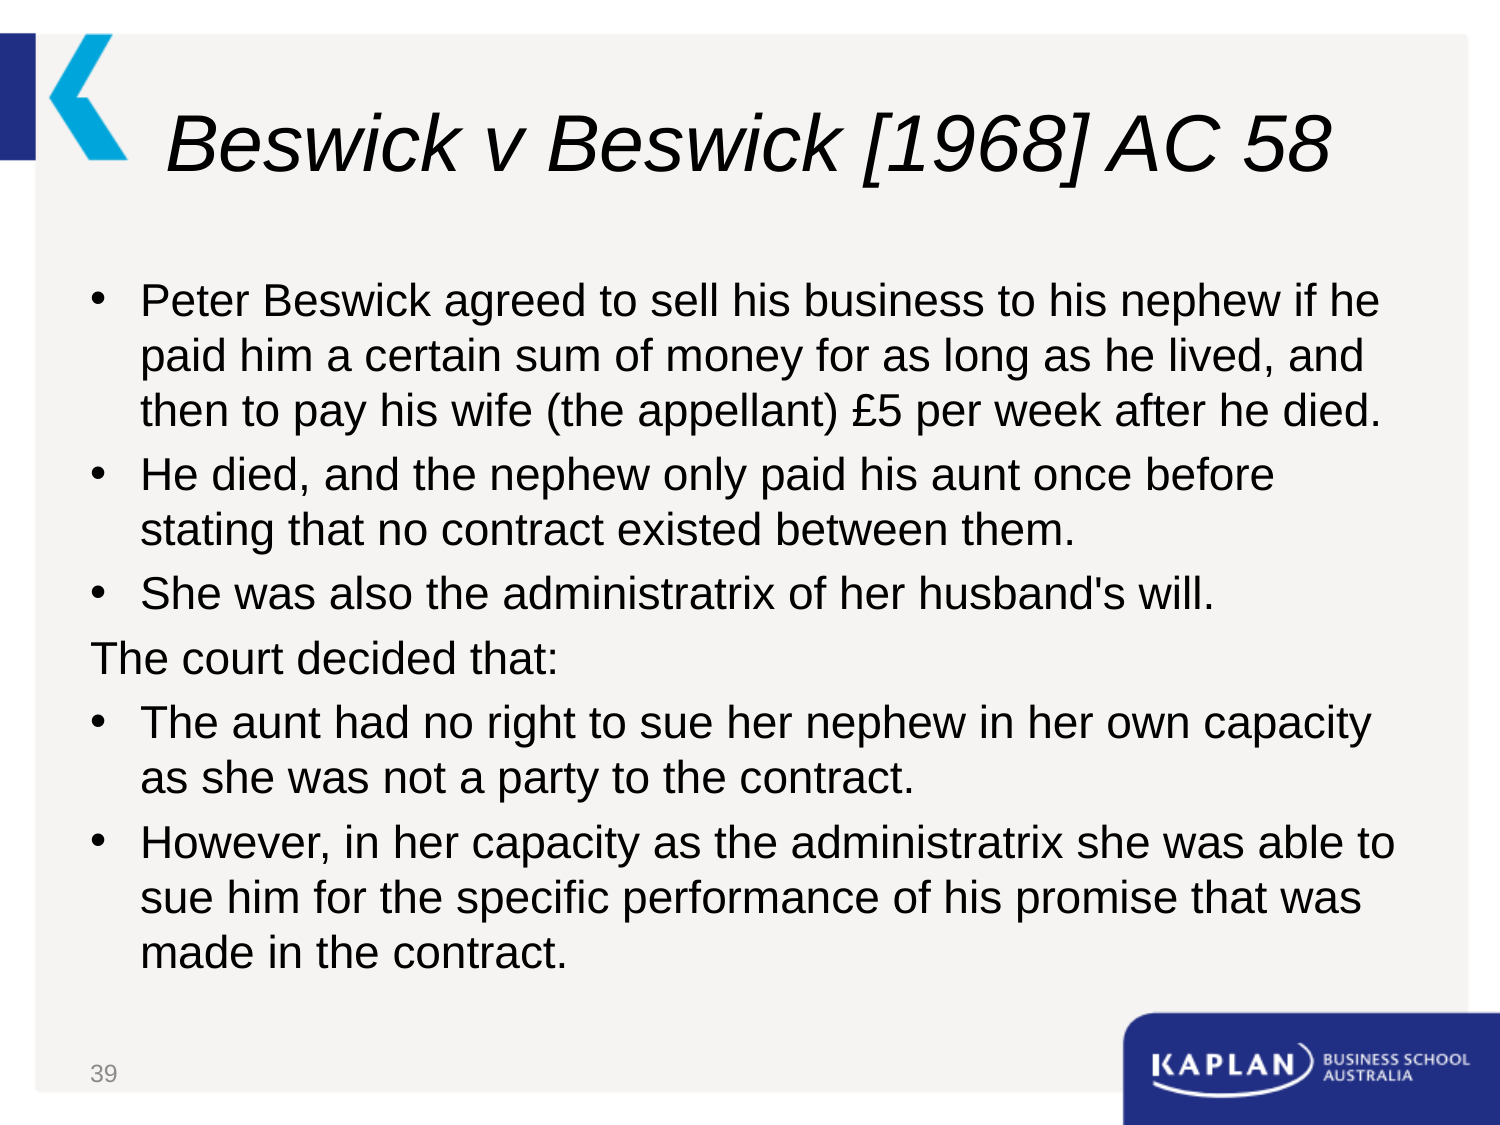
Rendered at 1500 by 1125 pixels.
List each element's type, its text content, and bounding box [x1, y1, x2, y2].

slide_number 39 [75, 1042, 425, 1103]
list Peter Beswick agreed to sell his business to his nephew if he paid him a certain sum of money for as long as he lived, and then to pay his wife (the appellant) £5 per week after he died. He died, and the nephew only paid his aunt once before stating that no contract existed between them. She was also the administratrix of her husband's will. The court decided that: The aunt had no right to sue her nephew in her own capacity as she was not a party to the contract. However, in her capacity as the administratrix she was able to sue him for the specific performance of his promise that was made in the contract. [75, 262, 1425, 1005]
title Beswick v Beswick [1968] AC 58 [75, 45, 1425, 233]
